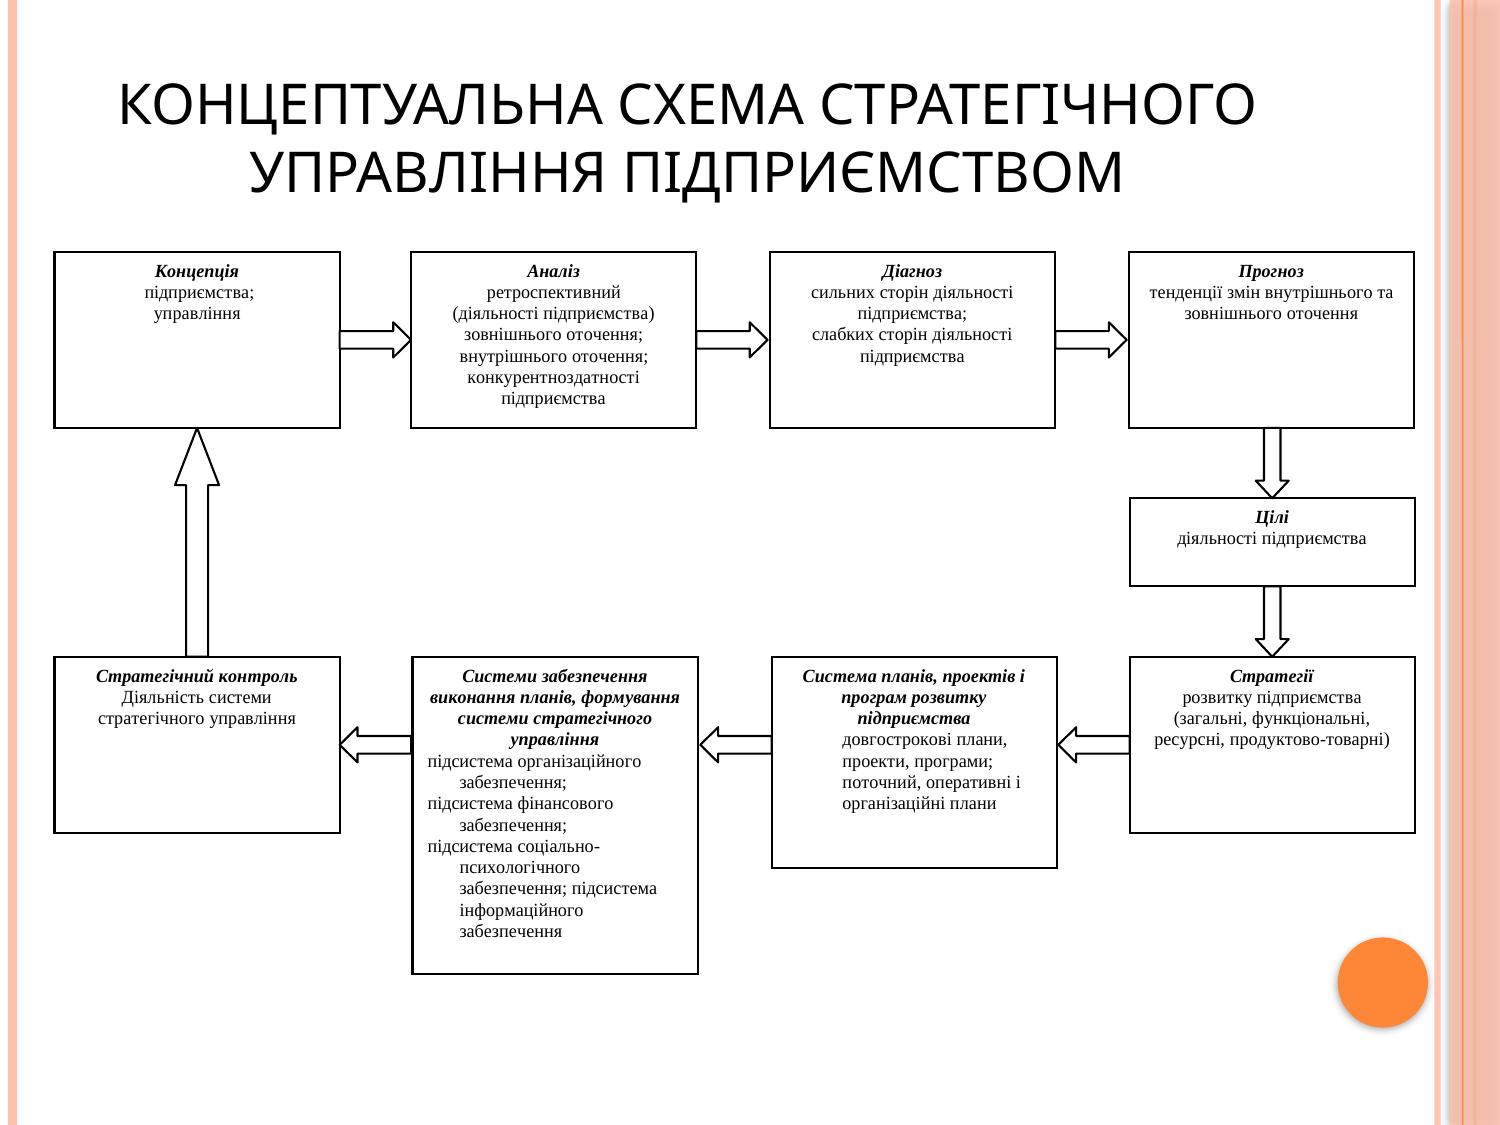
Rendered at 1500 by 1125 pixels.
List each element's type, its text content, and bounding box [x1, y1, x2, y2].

title Концептуальна схема стратегічного управління підприємством [75, 45, 1300, 211]
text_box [34, 233, 1454, 1079]
